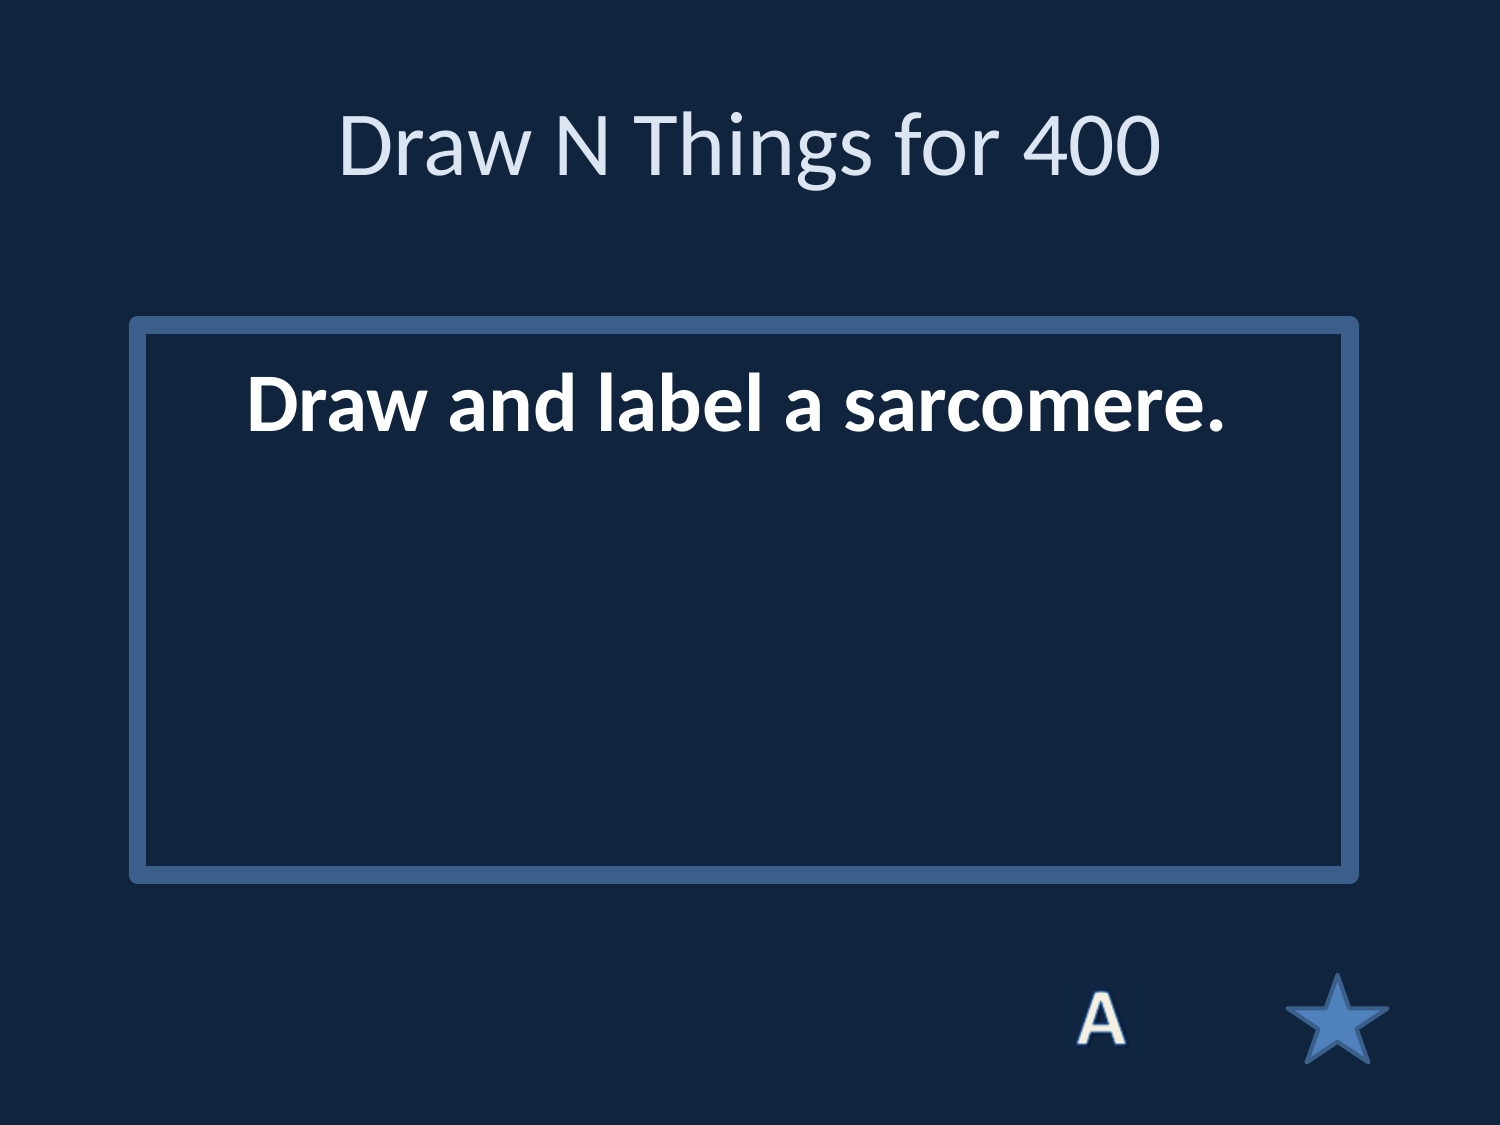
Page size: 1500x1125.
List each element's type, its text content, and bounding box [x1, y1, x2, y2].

title Draw N Things for 400 [75, 45, 1425, 233]
text_box [135, 323, 1352, 877]
picture [1062, 982, 1143, 1055]
text_box [1285, 972, 1390, 1065]
